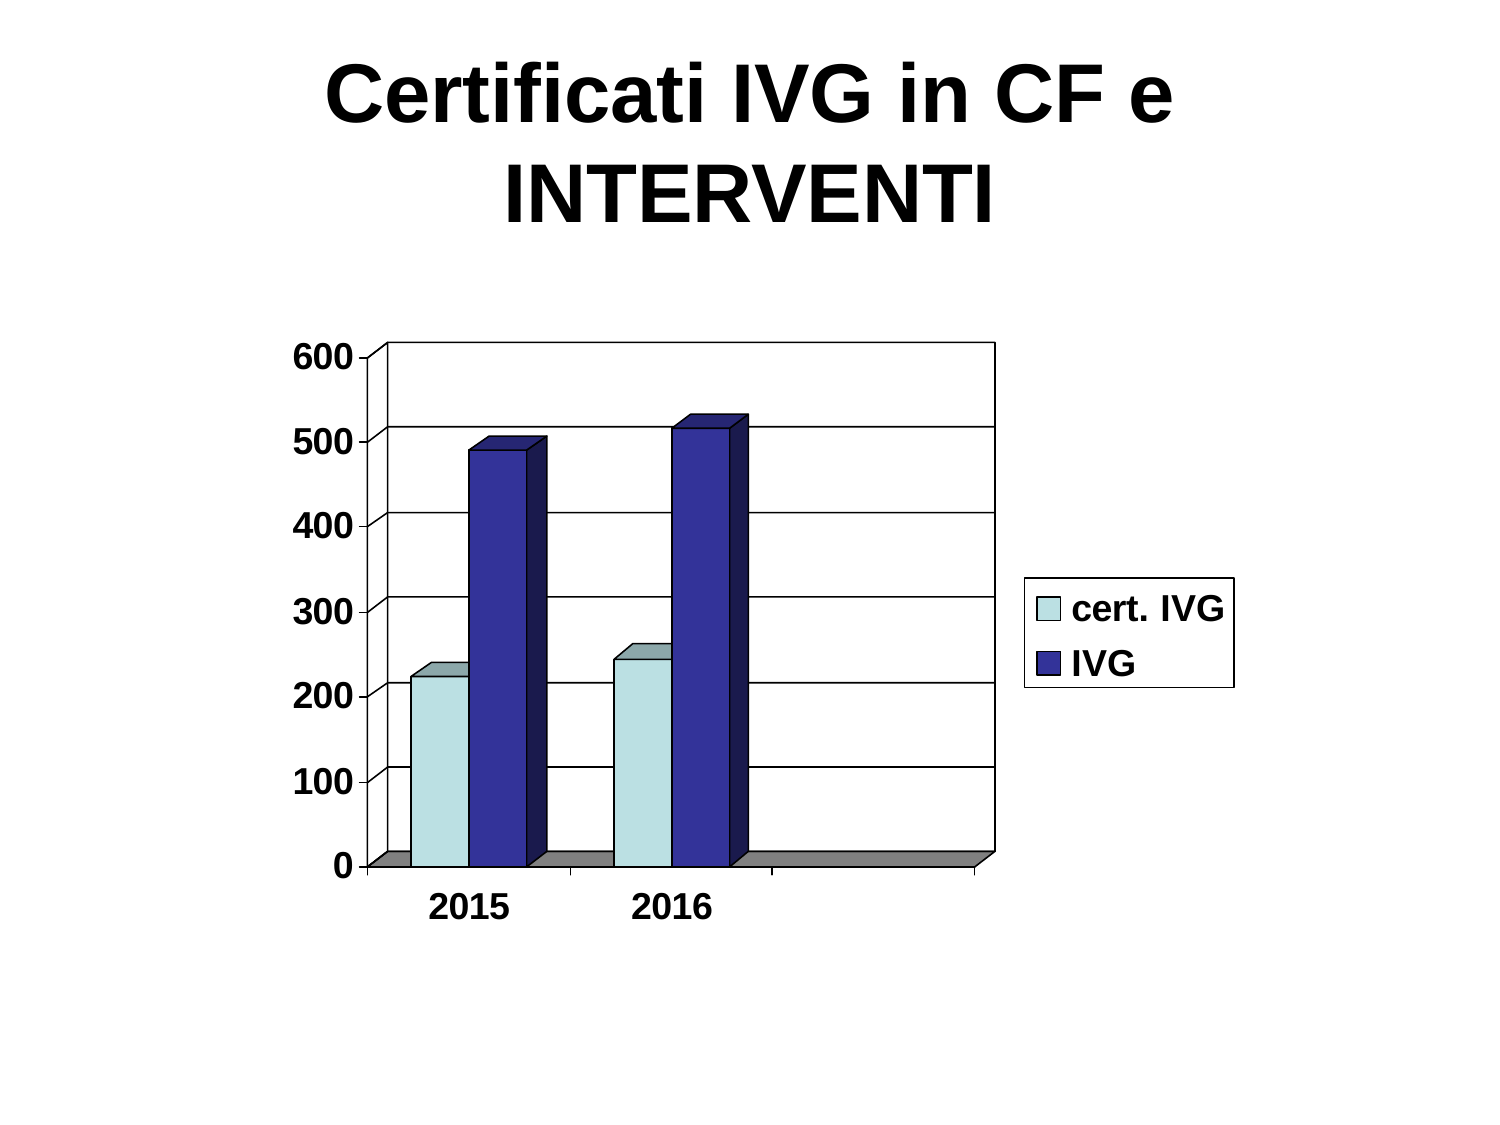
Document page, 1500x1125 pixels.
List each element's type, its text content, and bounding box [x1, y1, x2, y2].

title Certificati IVG in CF e INTERVENTI [74, 44, 1426, 233]
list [249, 299, 1250, 968]
